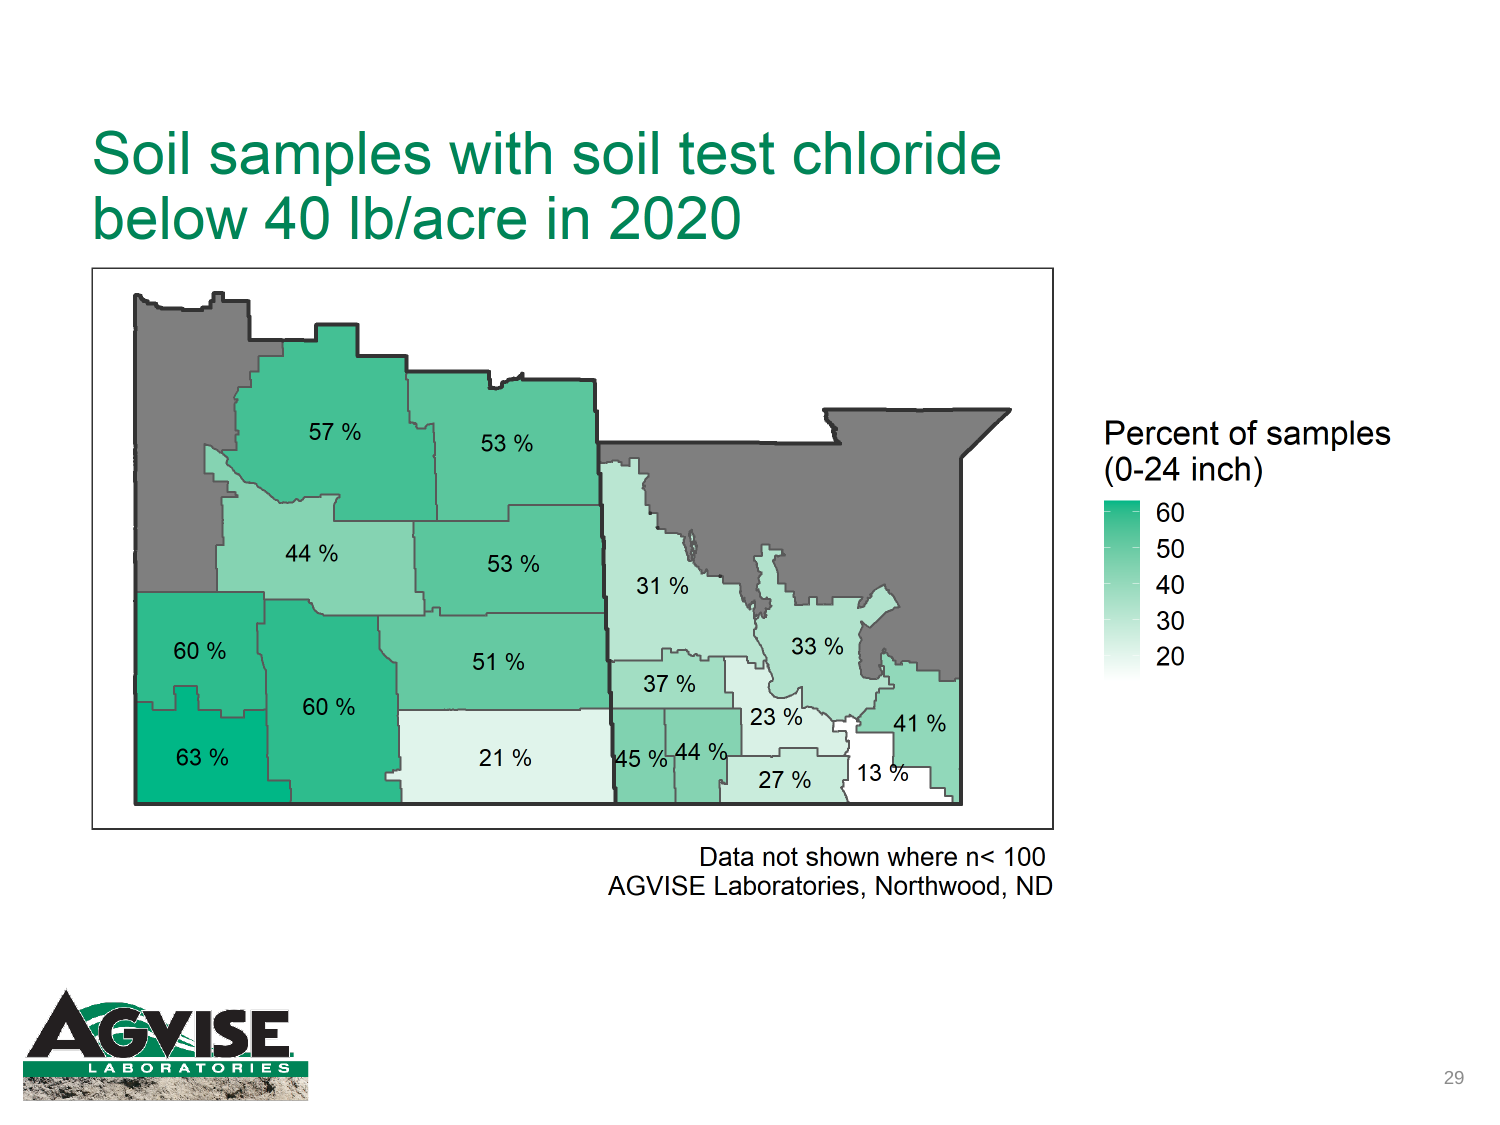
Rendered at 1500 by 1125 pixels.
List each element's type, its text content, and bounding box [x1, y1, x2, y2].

slide_number 29 [1370, 1046, 1480, 1107]
picture [0, 42, 1425, 1107]
